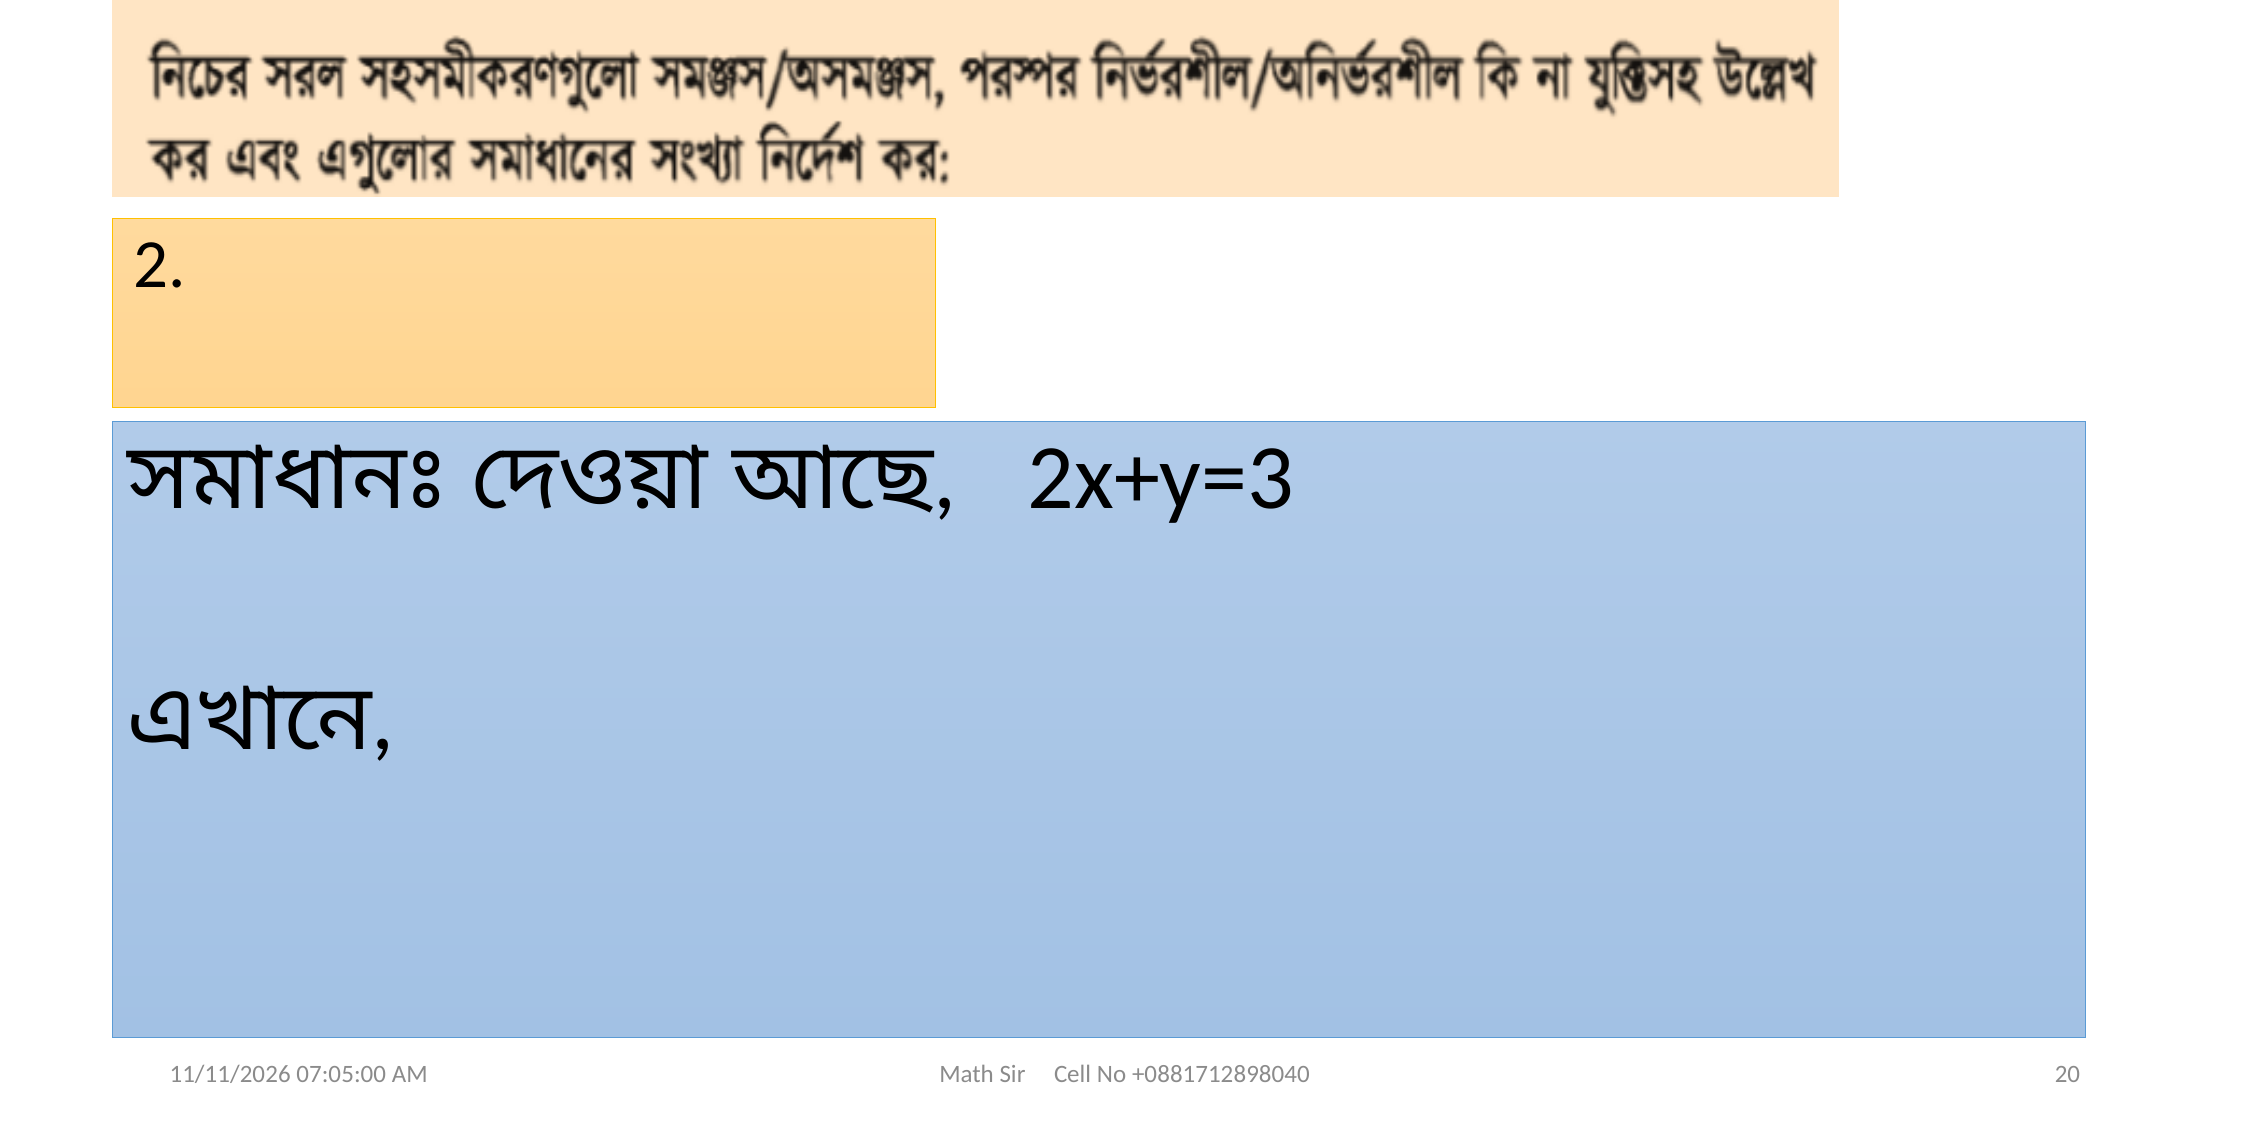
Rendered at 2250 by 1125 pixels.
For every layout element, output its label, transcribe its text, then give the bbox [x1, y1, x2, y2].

picture [112, 0, 1839, 197]
slide_number 20 [1589, 1042, 2096, 1103]
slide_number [154, 1042, 661, 1103]
footer Math Sir Cell No +0881712898040 [745, 1042, 1505, 1103]
